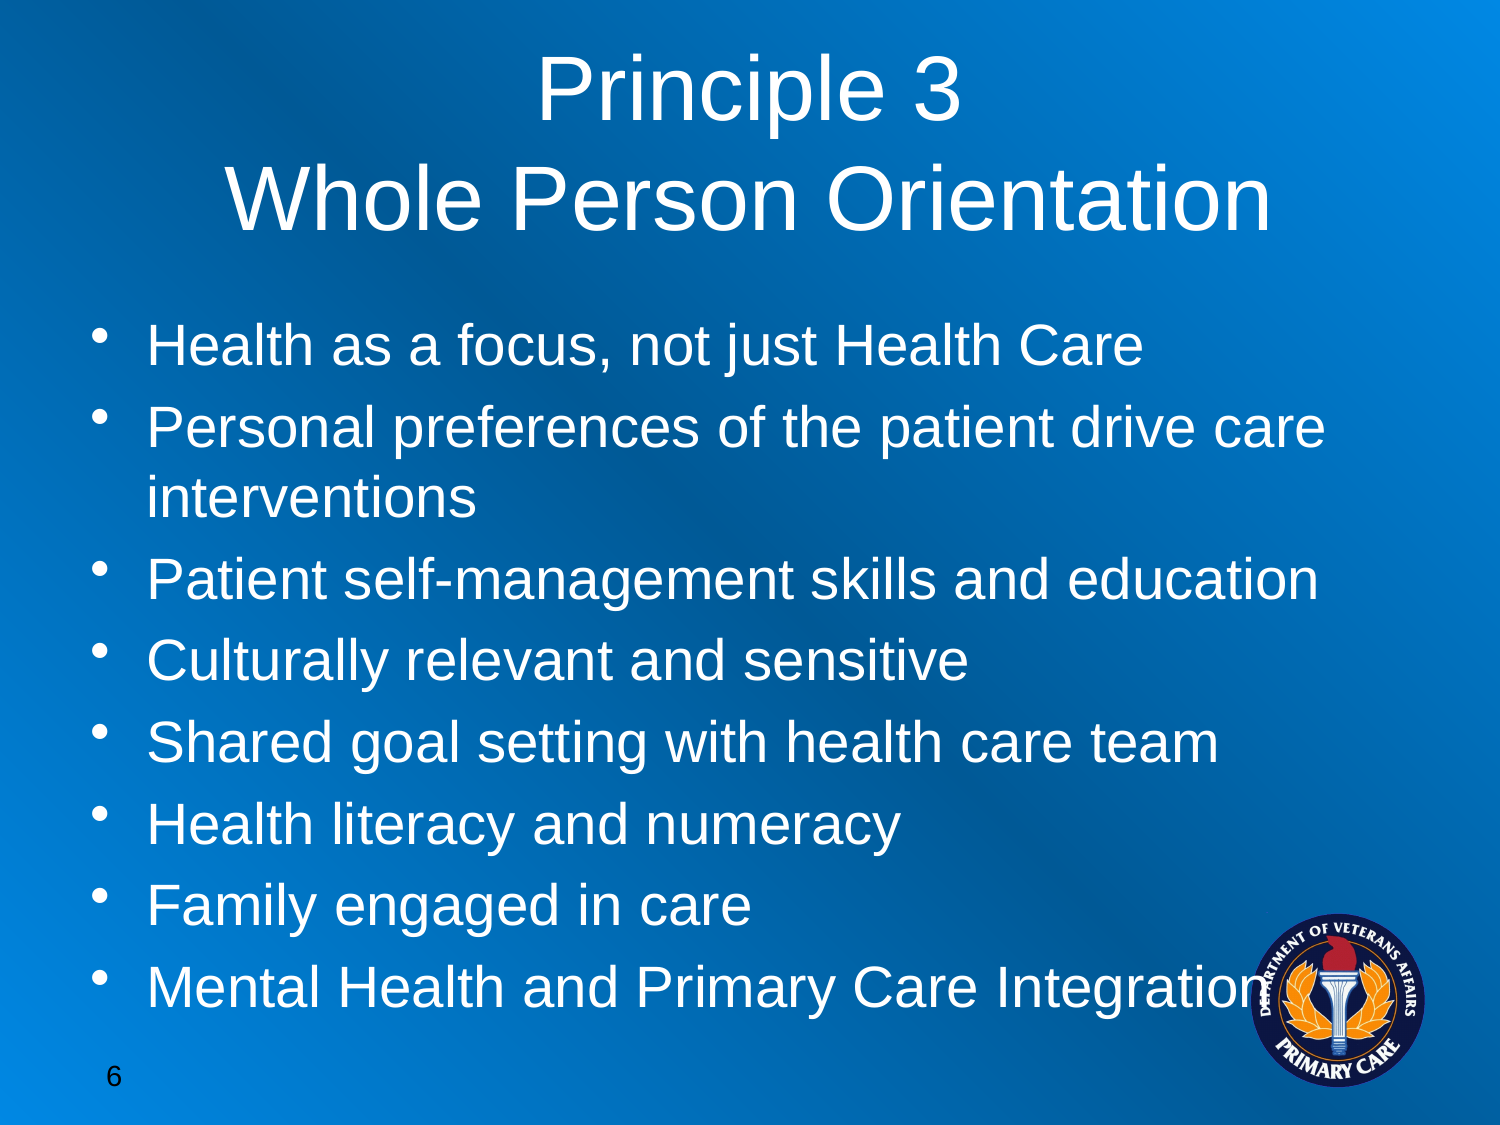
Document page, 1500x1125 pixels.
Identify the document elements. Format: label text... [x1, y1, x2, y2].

picture [1250, 913, 1426, 1089]
slide_number 6 [49, 1049, 138, 1104]
list Health as a focus, not just Health Care Personal preferences of the patient drive care interventions Patient self-management skills and education Culturally relevant and sensitive Shared goal setting with health care team Health literacy and numeracy Family engaged in care Mental Health and Primary Care Integration [74, 299, 1426, 913]
title Principle 3 Whole Person Orientation [74, 44, 1426, 233]
